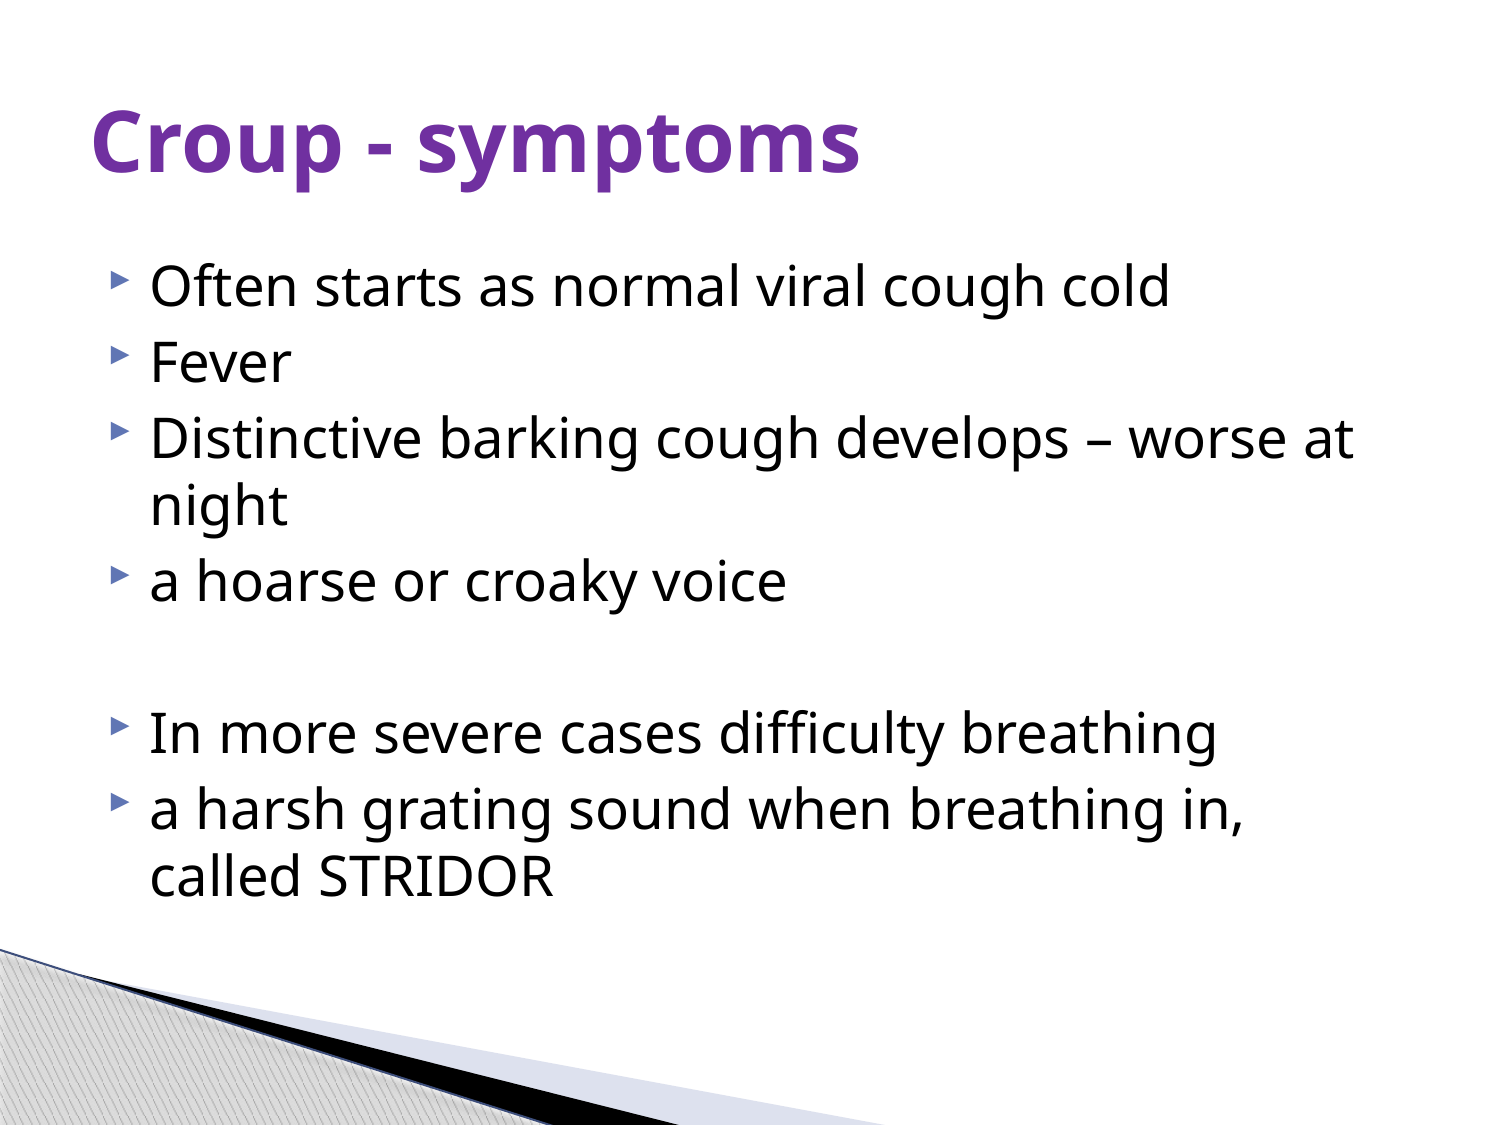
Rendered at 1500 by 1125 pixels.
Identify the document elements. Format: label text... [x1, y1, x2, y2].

list Often starts as normal viral cough cold Fever Distinctive barking cough develops – worse at night a hoarse or croaky voice In more severe cases difficulty breathing a harsh grating sound when breathing in, called STRIDOR [75, 243, 1425, 986]
title Croup - symptoms [75, 45, 1425, 233]
